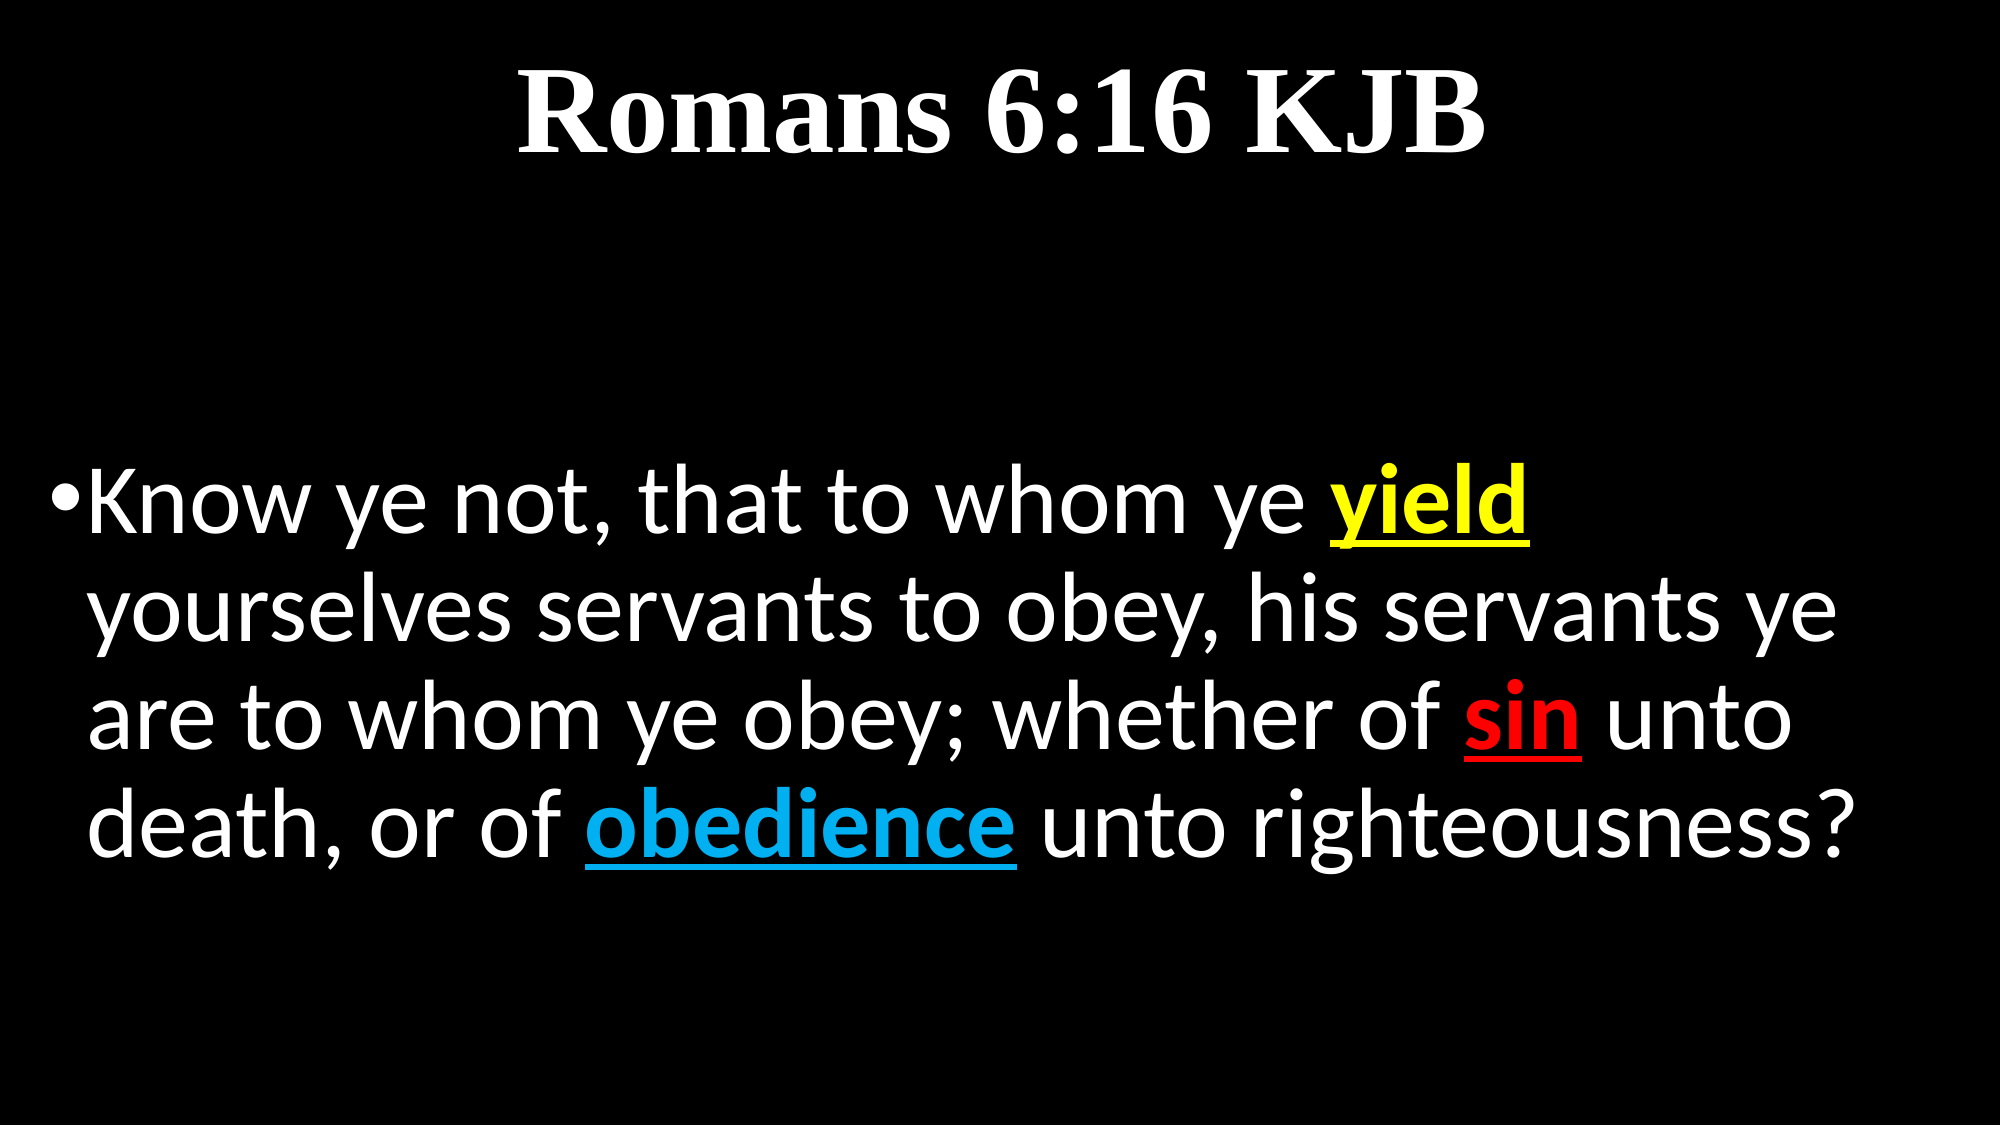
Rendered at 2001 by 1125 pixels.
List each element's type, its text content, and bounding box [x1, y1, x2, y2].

list Know ye not, that to whom ye yield yourselves servants to obey, his servants ye are to whom ye obey; whether of sin unto death, or of obedience unto righteousness? [33, 221, 1974, 1105]
title Romans 6:16 KJB [33, 2, 1972, 221]
